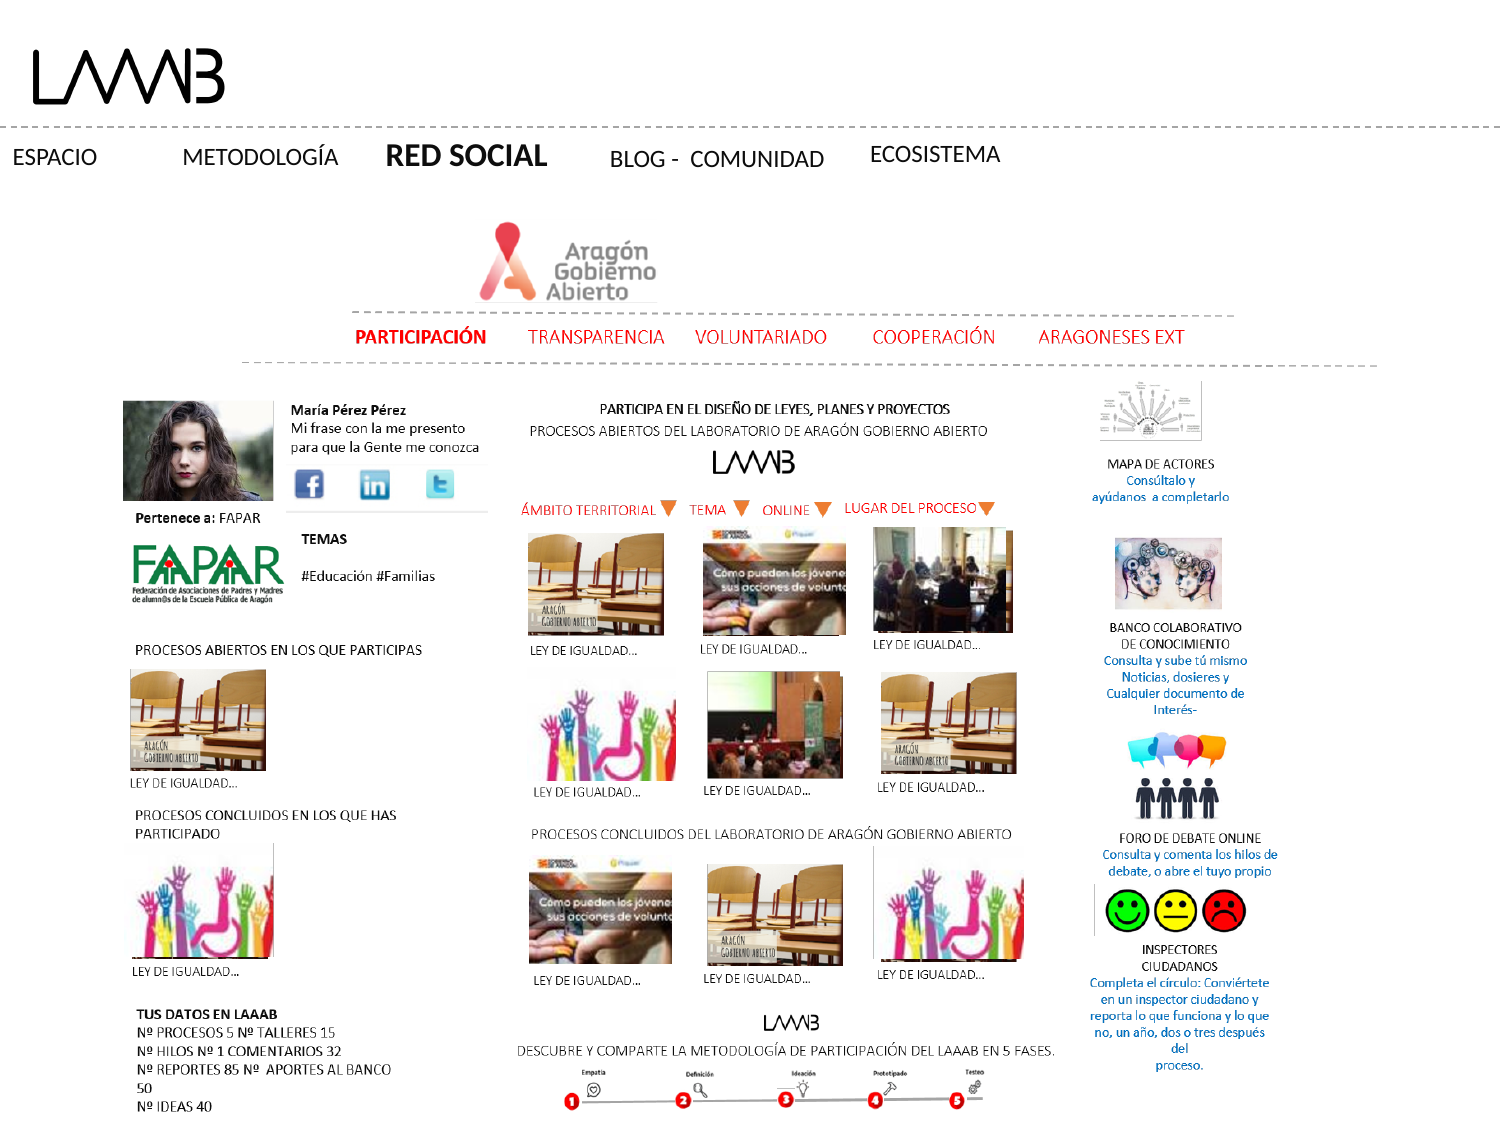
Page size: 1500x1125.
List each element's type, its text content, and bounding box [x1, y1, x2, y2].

picture [117, 219, 1381, 1125]
picture [33, 47, 225, 105]
text_box BLOG - COMUNIDAD [595, 134, 877, 180]
text_box METODOLOGÍA [202, 133, 370, 178]
text_box ECOSISTEMA [855, 130, 1143, 176]
text_box ESPACIO [0, 133, 202, 178]
text_box RED SOCIAL [370, 128, 575, 181]
